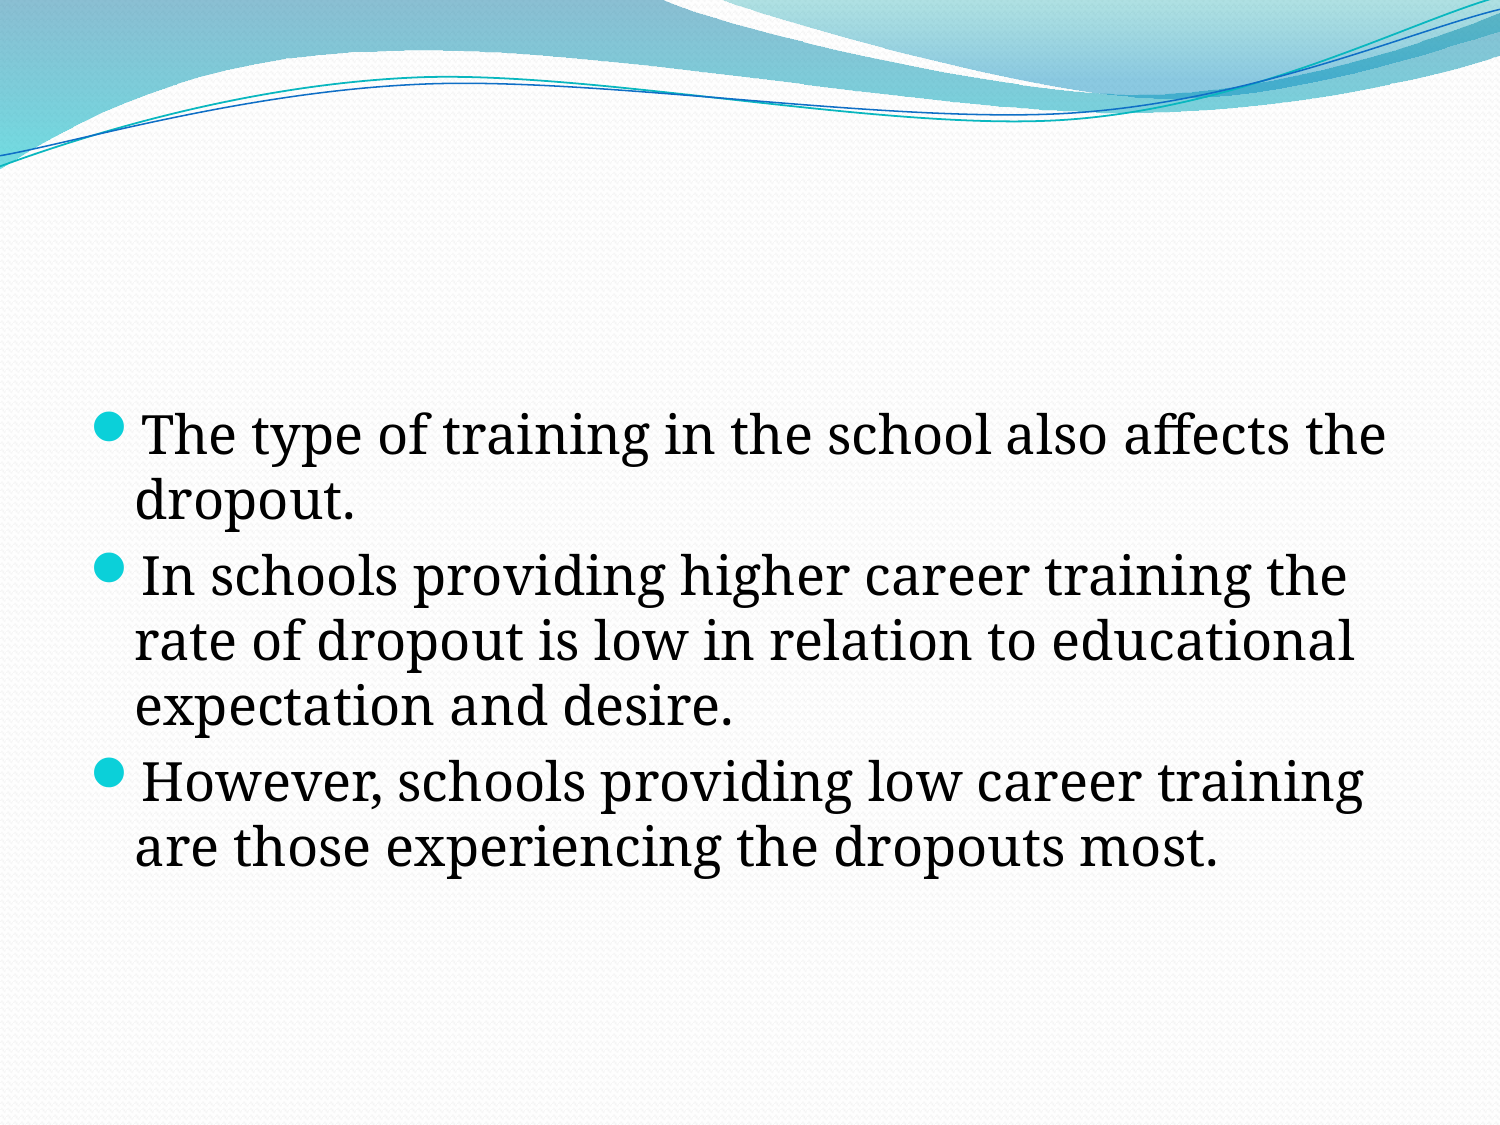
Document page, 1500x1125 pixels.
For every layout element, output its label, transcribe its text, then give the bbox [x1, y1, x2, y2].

list The type of training in the school also affects the dropout. In schools providing higher career training the rate of dropout is low in relation to educational expectation and desire. However, schools providing low career training are those experiencing the dropouts most. [75, 317, 1425, 1038]
